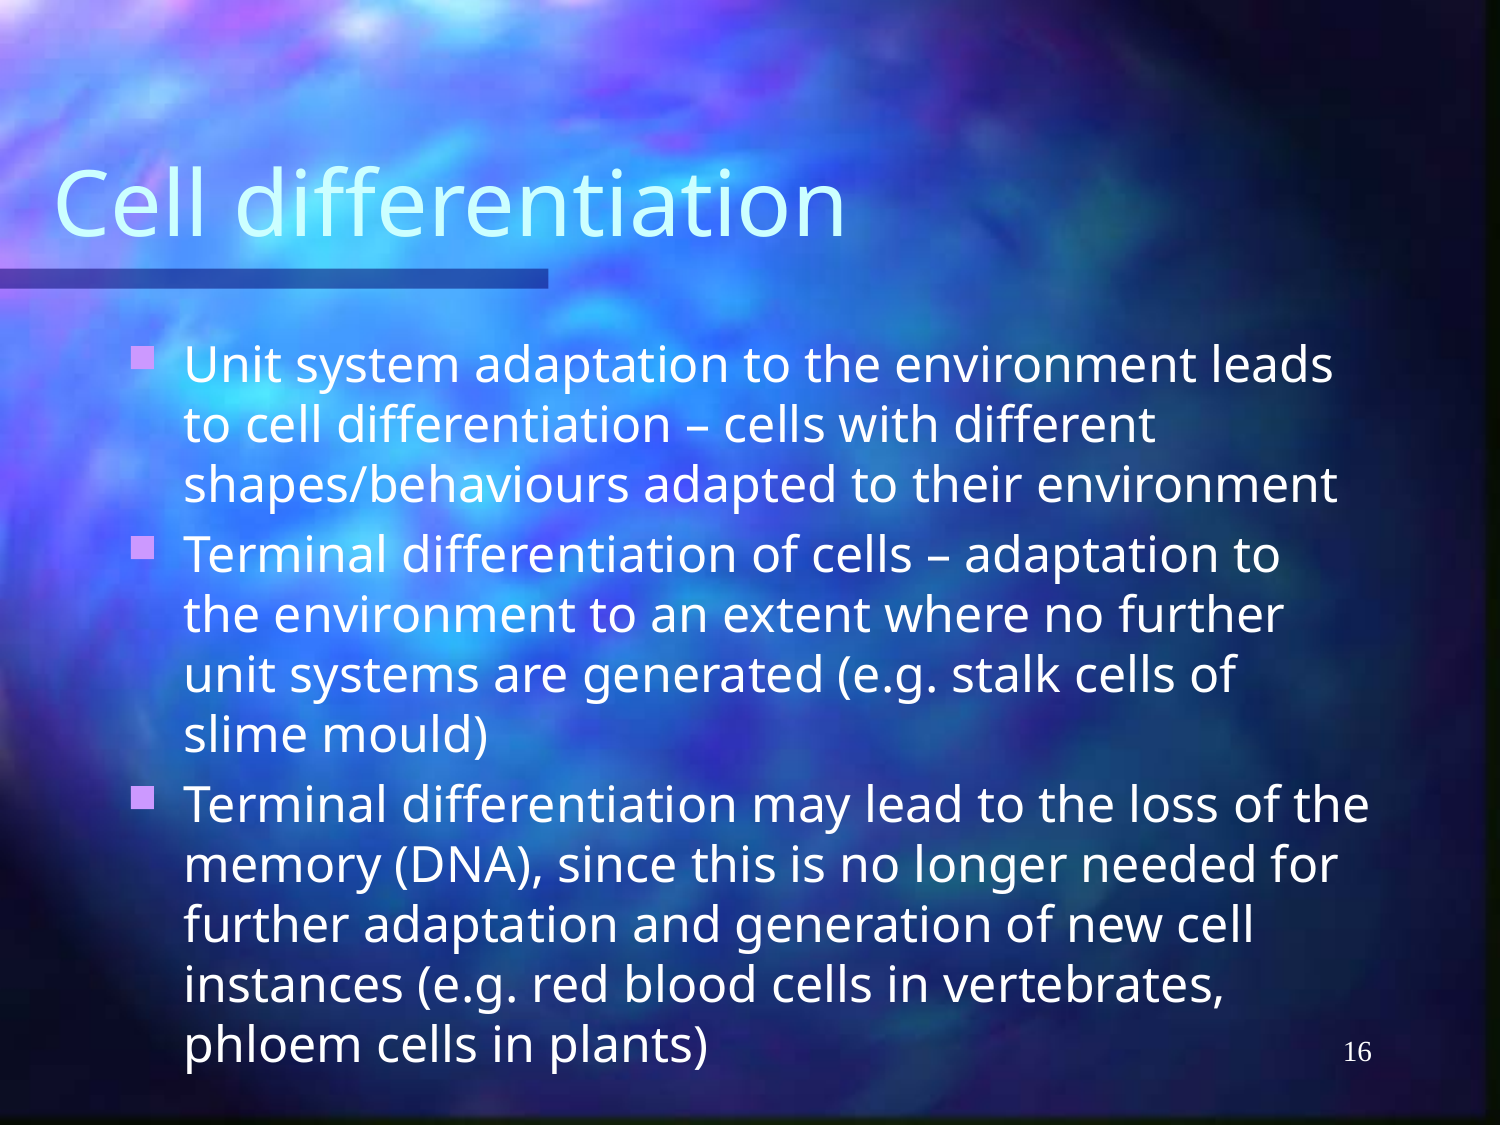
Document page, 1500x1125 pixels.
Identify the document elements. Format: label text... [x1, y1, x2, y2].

title Cell differentiation [37, 75, 1313, 263]
picture [0, 0, 1500, 1125]
list Unit system adaptation to the environment leads to cell differentiation – cells with different shapes/behaviours adapted to their environment Terminal differentiation of cells – adaptation to the environment to an extent where no further unit systems are generated (e.g. stalk cells of slime mould) Terminal differentiation may lead to the loss of the memory (DNA), since this is no longer needed for further adaptation and generation of new cell instances (e.g. red blood cells in vertebrates, phloem cells in plants) [112, 324, 1388, 1000]
slide_number 16 [1074, 1025, 1388, 1100]
